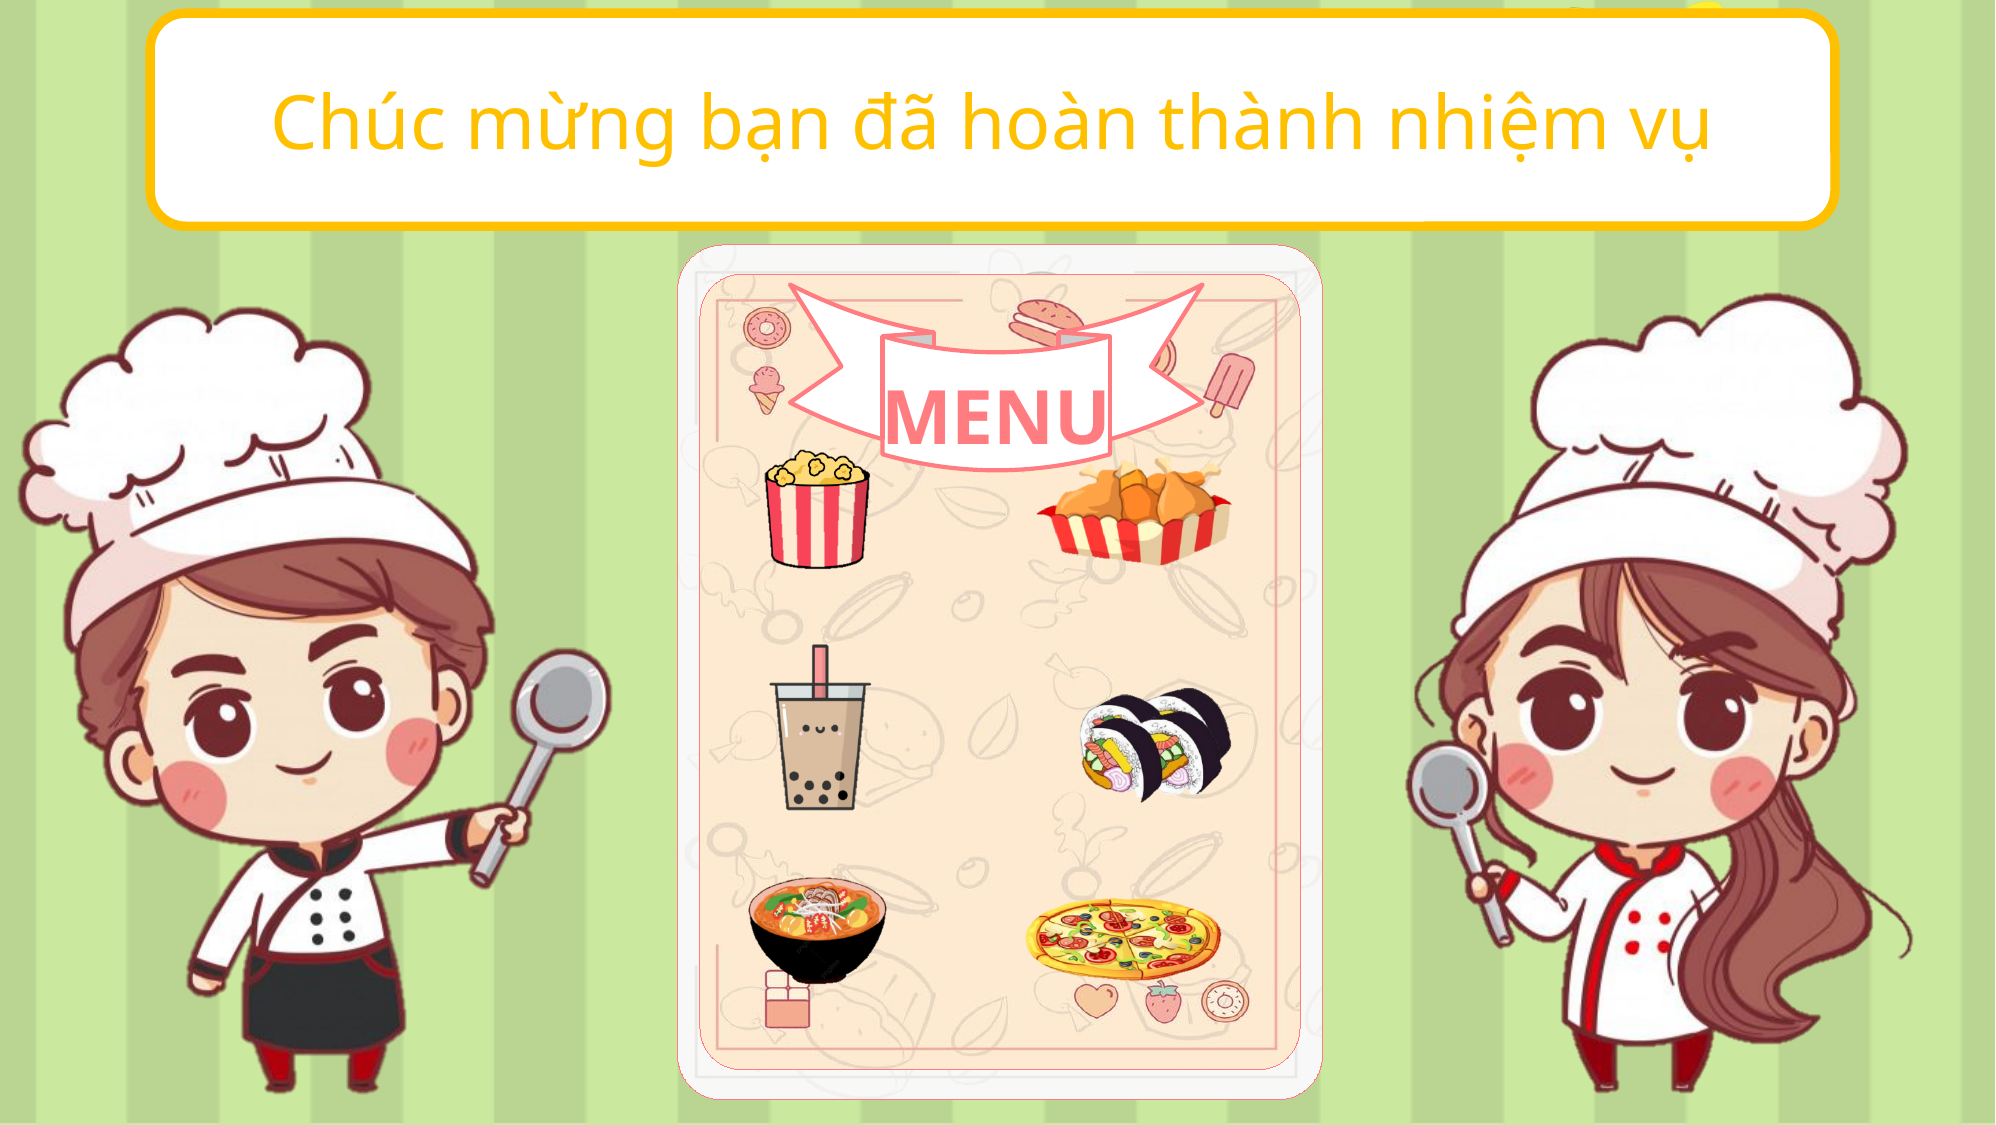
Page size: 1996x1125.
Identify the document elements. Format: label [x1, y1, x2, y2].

text_box [677, 244, 1323, 1101]
picture [0, 0, 1996, 1125]
